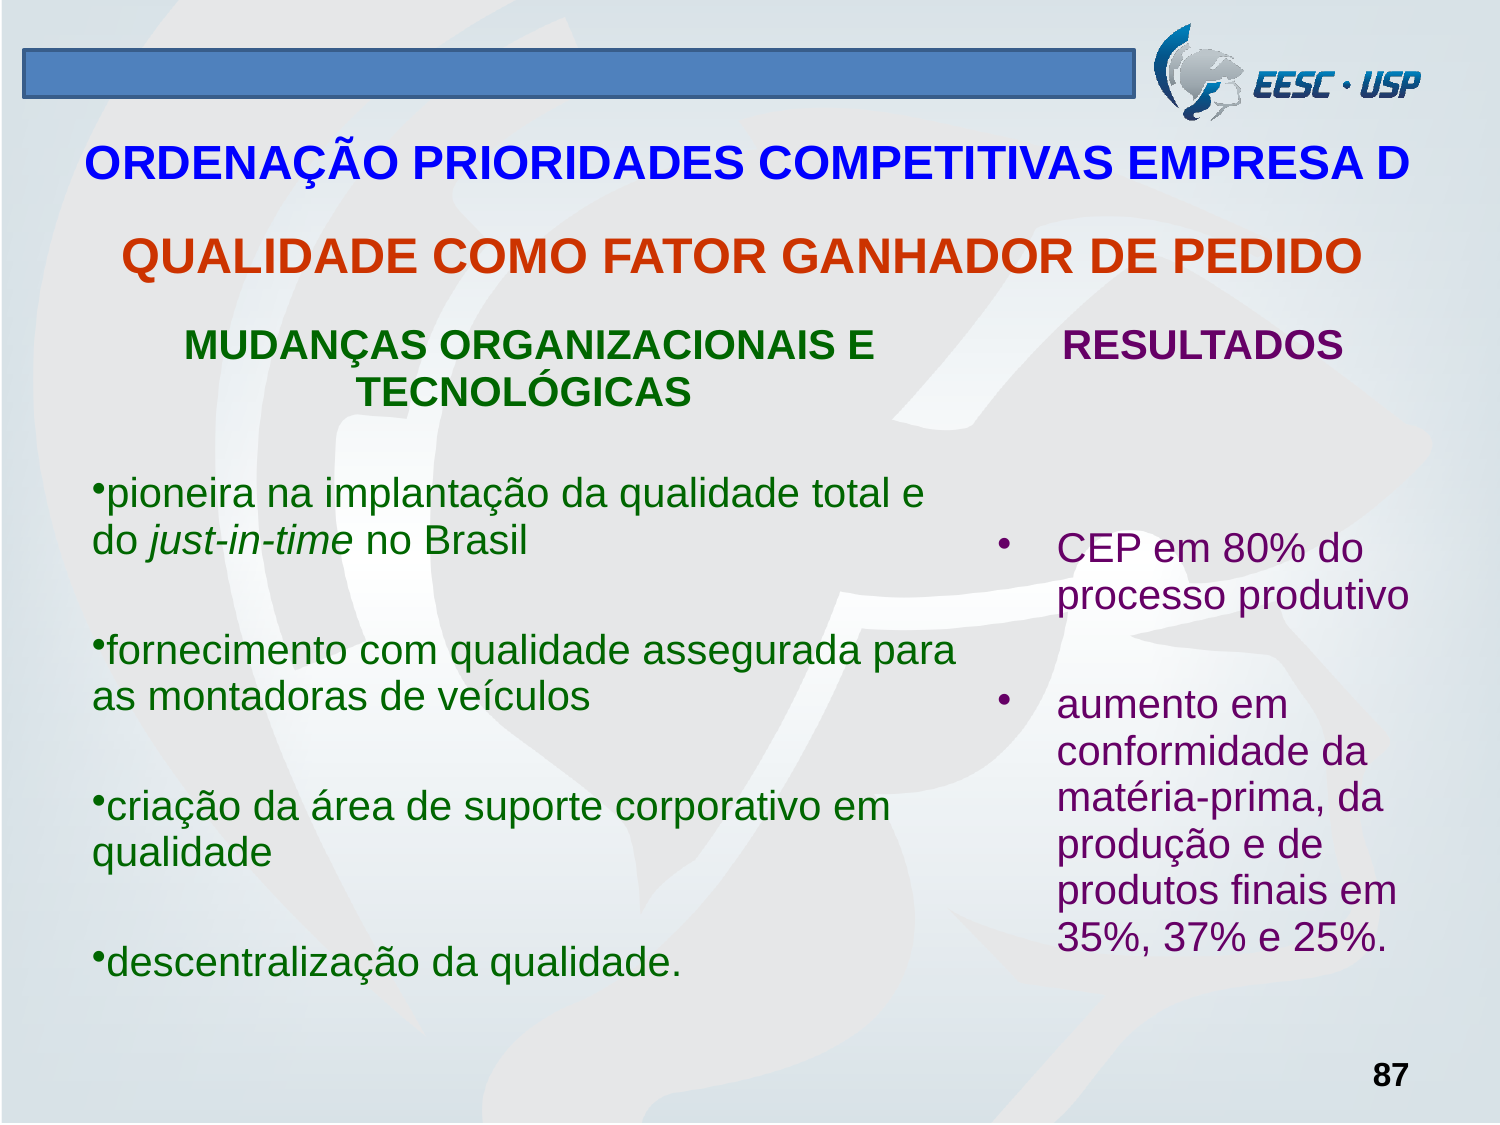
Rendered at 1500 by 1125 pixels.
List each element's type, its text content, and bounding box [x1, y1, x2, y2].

table_header MUDANÇAS ORGANIZACIONAIS E TECNOLÓGICAS [77, 314, 982, 463]
text_box QUALIDADE COMO FATOR GANHADOR DE PEDIDO [64, 215, 1436, 291]
table_cell pioneira na implantação da qualidade total e do just-in-time no Brasil fornecimento com qualidade assegurada para as montadoras de veículos criação da área de suporte corporativo em qualidade descentralização da qualidade. [77, 463, 982, 1028]
picture [0, 0, 1500, 1123]
table_header RESULTADOS [982, 314, 1435, 463]
slide_number 87 [1305, 1042, 1425, 1103]
title ORDENAÇÃO PRIORIDADES COMPETITIVAS EMPRESA D [64, 104, 1447, 197]
table_cell CEP em 80% do processo produtivo aumento em conformidade da matéria-prima, da produção e de produtos finais em 35%, 37% e 25%. [982, 463, 1435, 1028]
